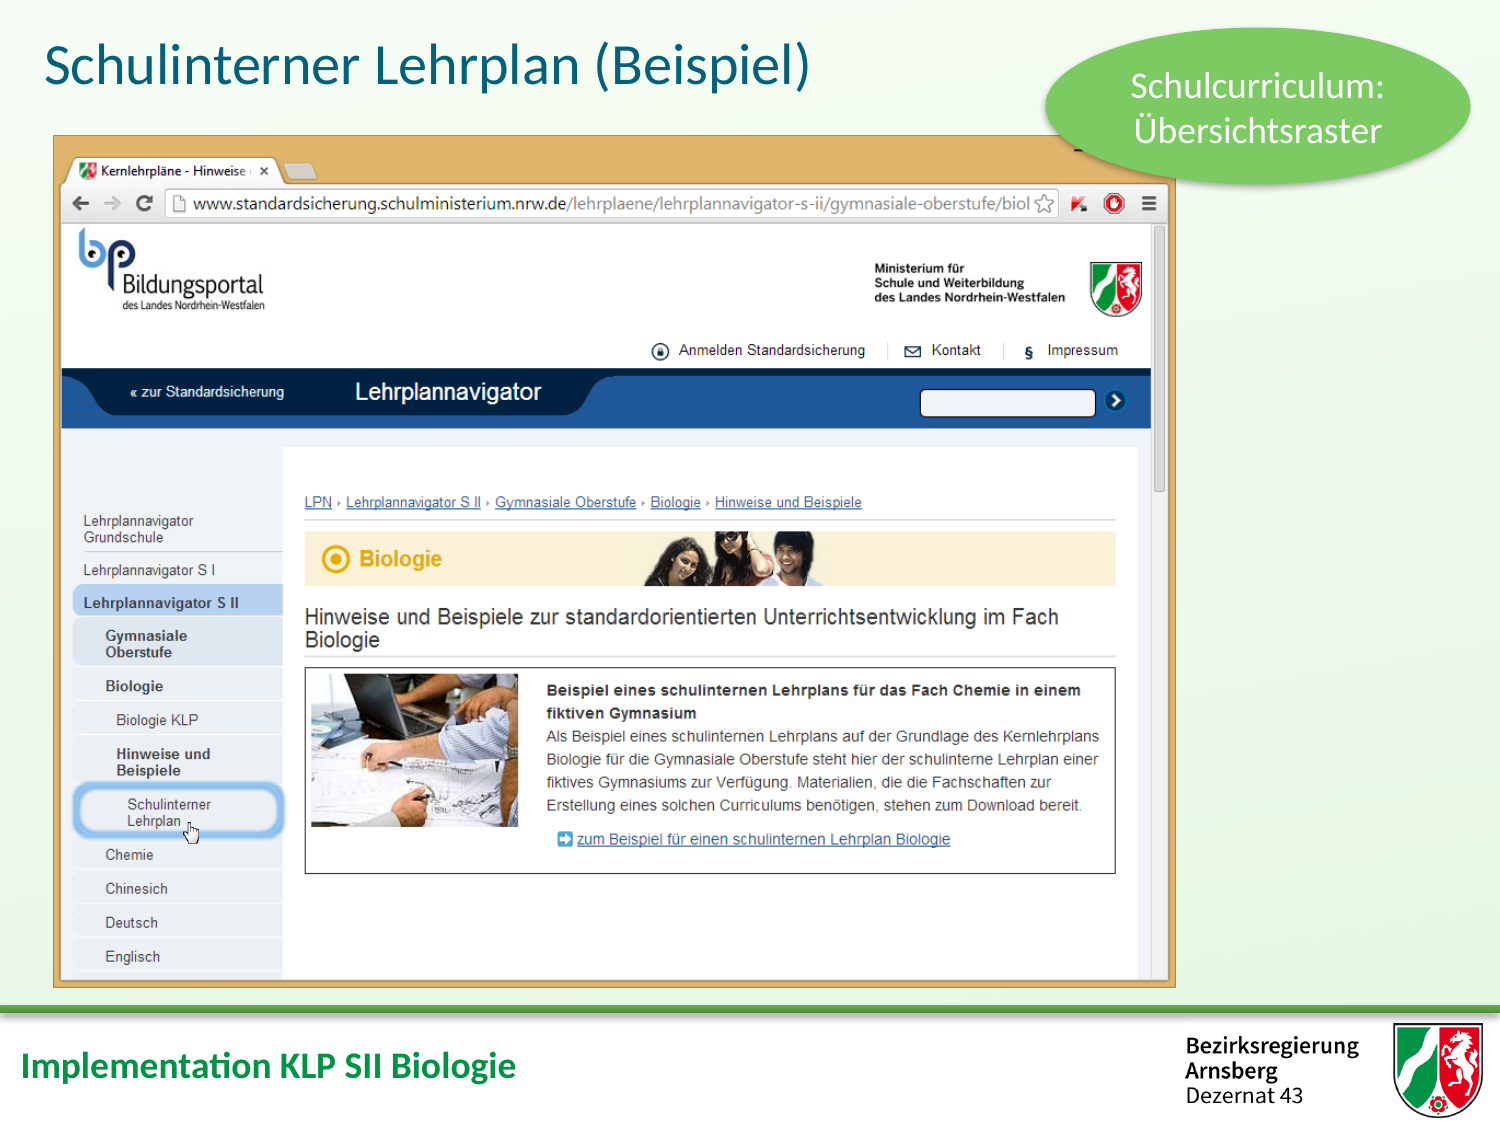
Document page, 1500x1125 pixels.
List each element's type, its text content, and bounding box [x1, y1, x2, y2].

picture [52, 134, 1176, 988]
text_box Schulcurriculum: Übersichtsraster [1044, 26, 1472, 186]
picture [1185, 1023, 1483, 1118]
title Schulinterner Lehrplan (Beispiel) [29, 19, 1425, 141]
